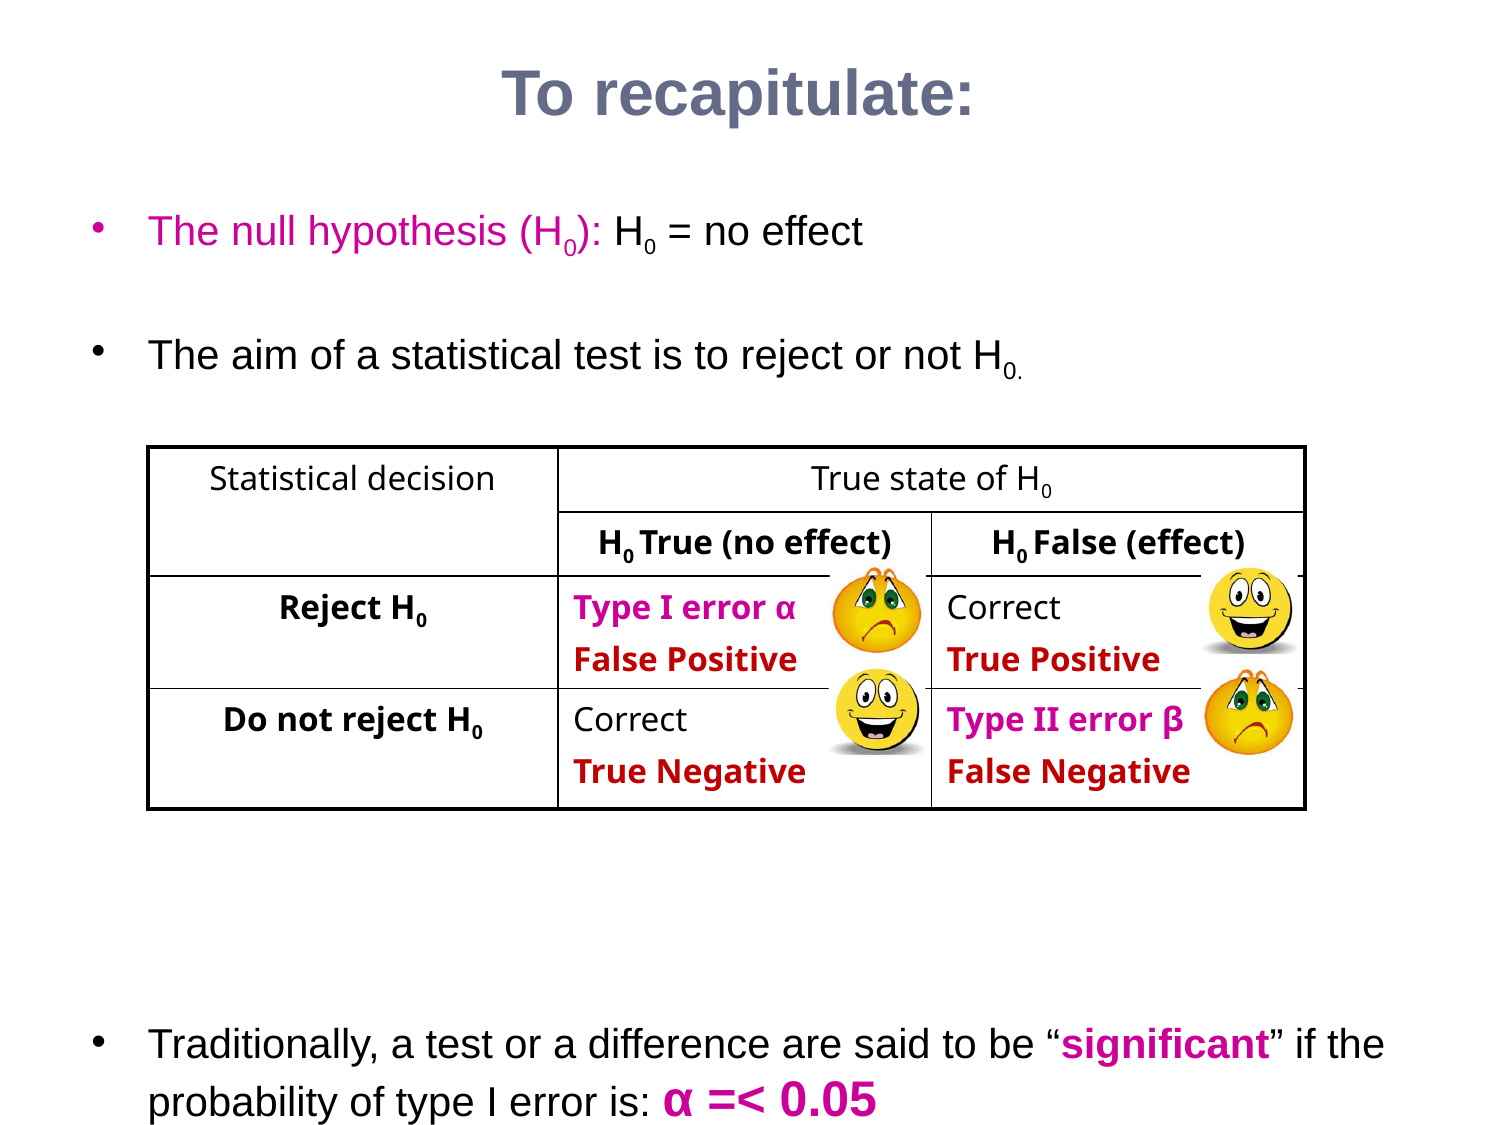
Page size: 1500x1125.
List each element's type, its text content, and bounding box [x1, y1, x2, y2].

table_cell Correct True Negative [559, 689, 931, 807]
table_cell Correct True Positive [932, 577, 1198, 688]
title To recapitulate: [35, 25, 1442, 154]
picture [829, 563, 927, 656]
table_header Statistical decision [150, 449, 557, 575]
list The null hypothesis (H0): H0 = no effect The aim of a statistical test is to reject or not H0. Traditionally, a test or a difference are said to be “significant” if the probability of type I error is: α =< 0.05 High specificity = low False Positives = low Type I error High sensitivity = low False Negatives = low Type II error [76, 196, 1402, 1083]
table_cell Type I error α False Positive [559, 577, 827, 688]
picture [1200, 560, 1298, 658]
table_cell H0 True (no effect) [559, 513, 931, 575]
picture [1200, 665, 1298, 758]
table_header True state of H0 [559, 449, 1303, 511]
picture [828, 662, 926, 759]
table_cell H0 False (effect) [932, 513, 1303, 575]
table_cell Reject H0 [150, 577, 557, 688]
table_cell Type II error β False Negative [932, 689, 1303, 807]
table_cell Do not reject H0 [150, 689, 557, 807]
